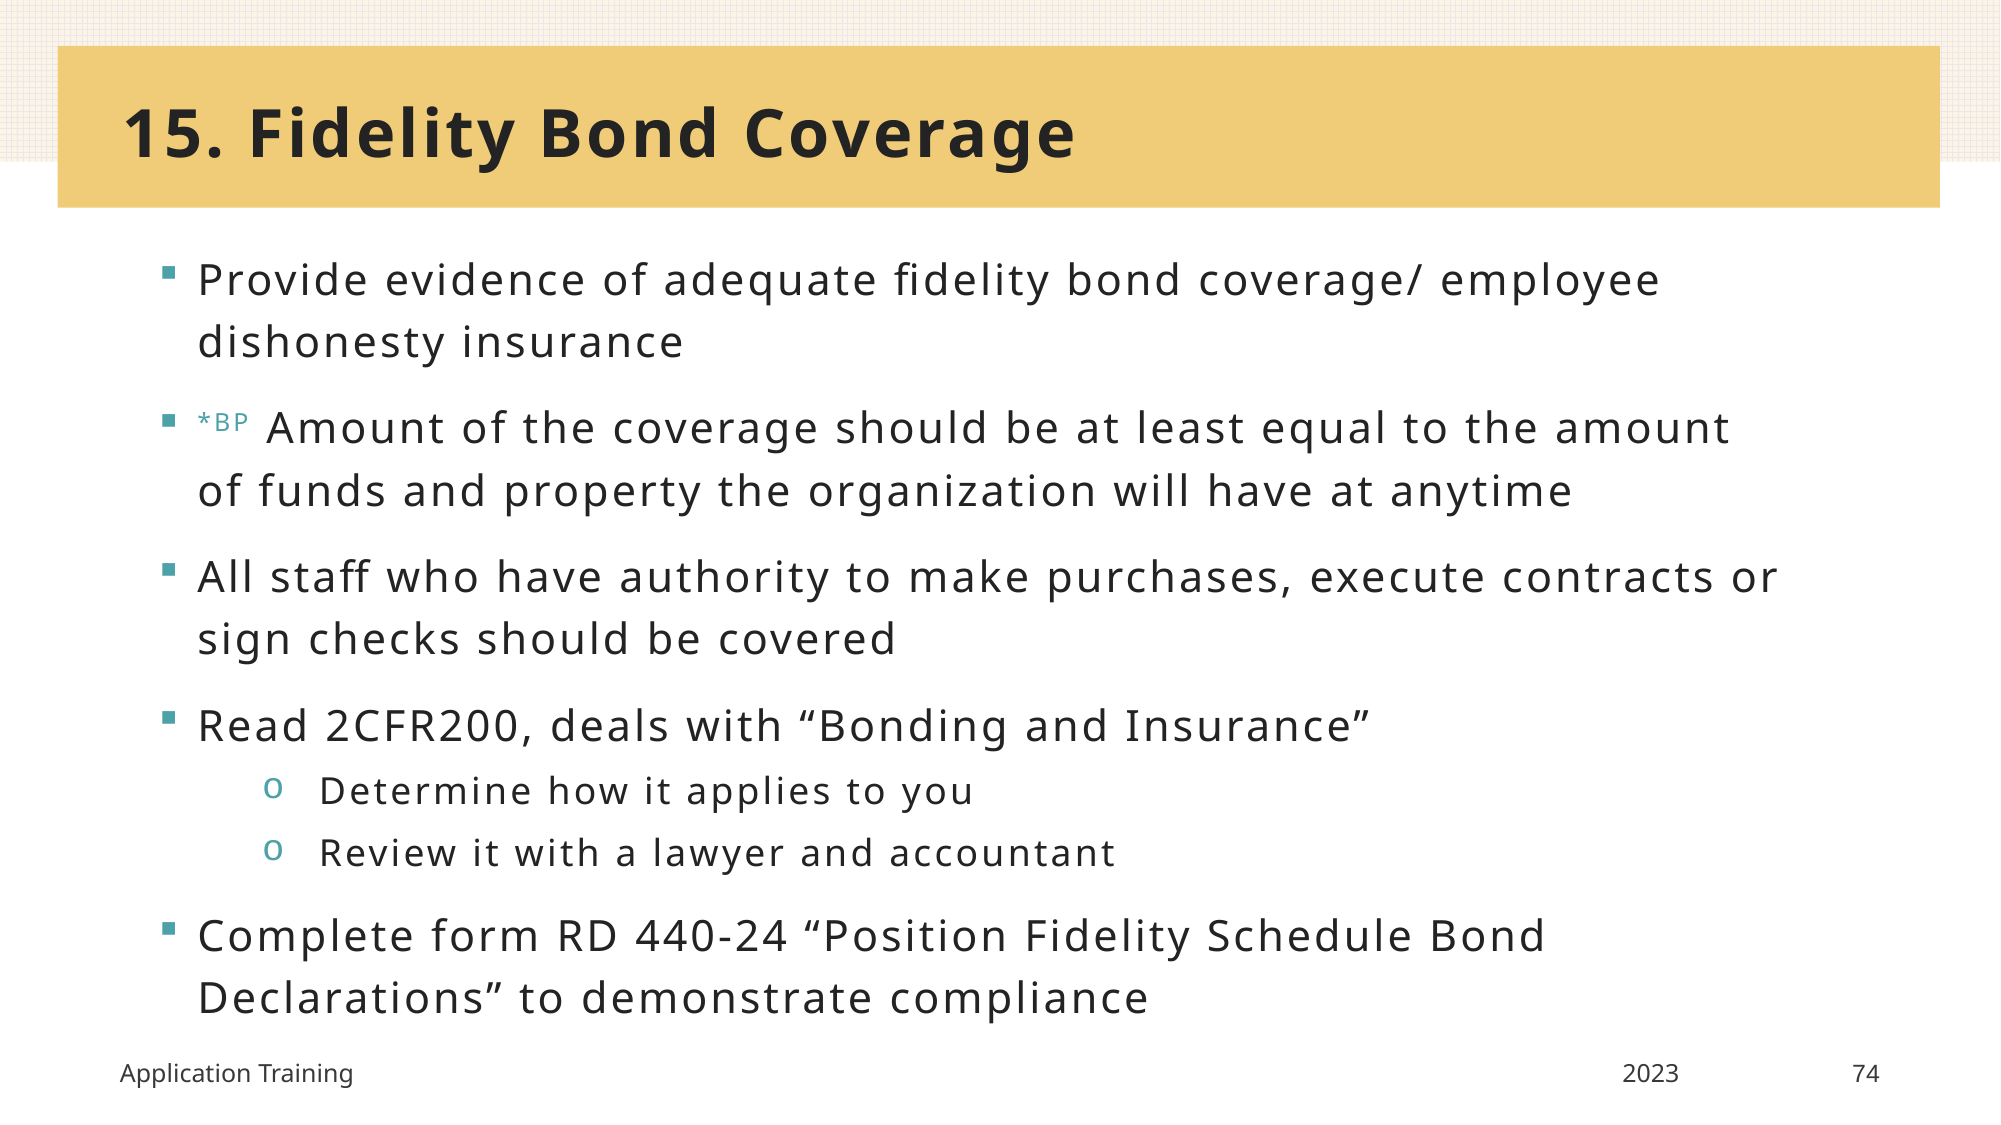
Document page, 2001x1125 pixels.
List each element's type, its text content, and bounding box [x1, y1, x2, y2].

text_box Application Training [104, 1042, 1137, 1103]
slide_number 2023 [1196, 1042, 1695, 1103]
title 15. Fidelity Bond Coverage [104, 78, 1894, 192]
slide_number 74 [1756, 1042, 1896, 1103]
list Provide evidence of adequate fidelity bond coverage/ employee dishonesty insurance *BP Amount of the coverage should be at least equal to the amount of funds and property the organization will have at anytime All staff who have authority to make purchases, execute contracts or sign checks should be covered Read 2CFR200, deals with “Bonding and Insurance” Determine how it applies to you Review it with a lawyer and accountant Complete form RD 440-24 “Position Fidelity Schedule Bond Declarations” to demonstrate compliance [143, 234, 1810, 1035]
